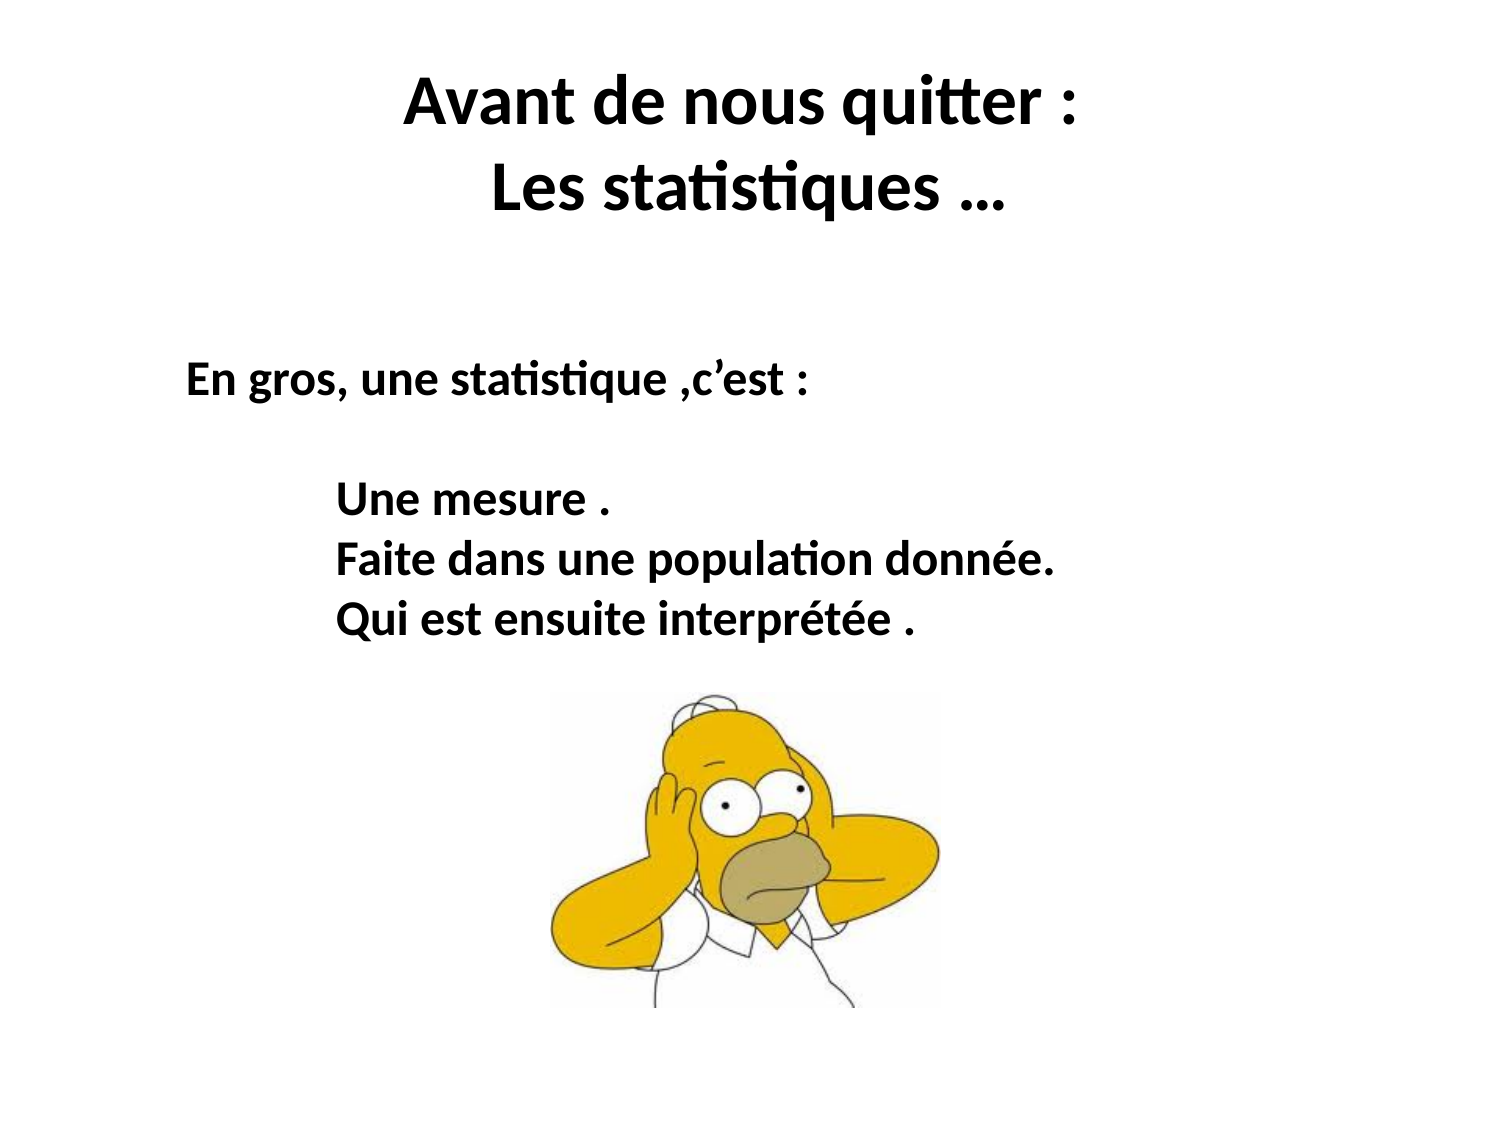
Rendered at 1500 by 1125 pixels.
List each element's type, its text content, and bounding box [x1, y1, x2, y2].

picture [549, 692, 941, 1009]
title Avant de nous quitter : Les statistiques … [75, 45, 1425, 233]
text_box En gros, une statistique ,c’est : Une mesure . Faite dans une population donnée. Qui est ensuite interprétée . [171, 338, 1282, 653]
